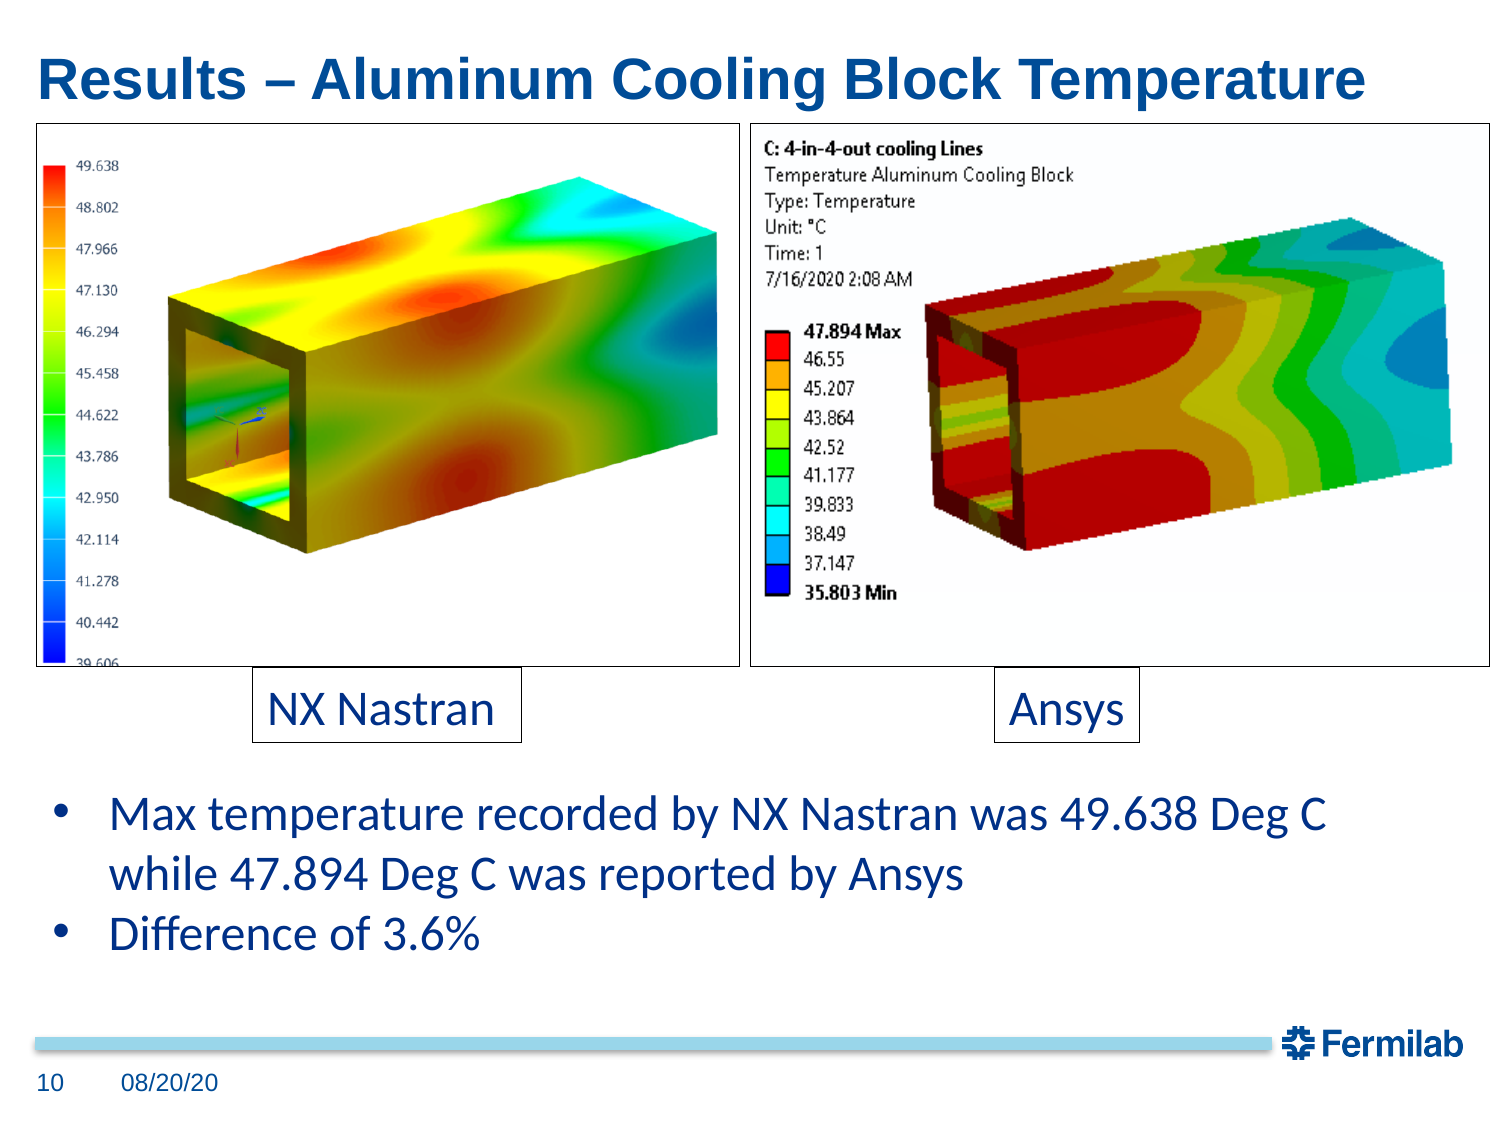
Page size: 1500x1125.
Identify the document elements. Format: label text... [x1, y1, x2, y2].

picture [749, 123, 1490, 667]
text_box NX Nastran [252, 675, 522, 743]
picture [1282, 1026, 1463, 1060]
title Results – Aluminum Cooling Block Temperature [37, 41, 1463, 112]
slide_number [120, 1066, 232, 1107]
slide_number 10 [36, 1066, 105, 1106]
text_box Max temperature recorded by NX Nastran was 49.638 Deg C while 47.894 Deg C was reported by Ansys Difference of 3.6% [37, 772, 1463, 968]
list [36, 123, 740, 667]
text_box Ansys [994, 675, 1140, 743]
